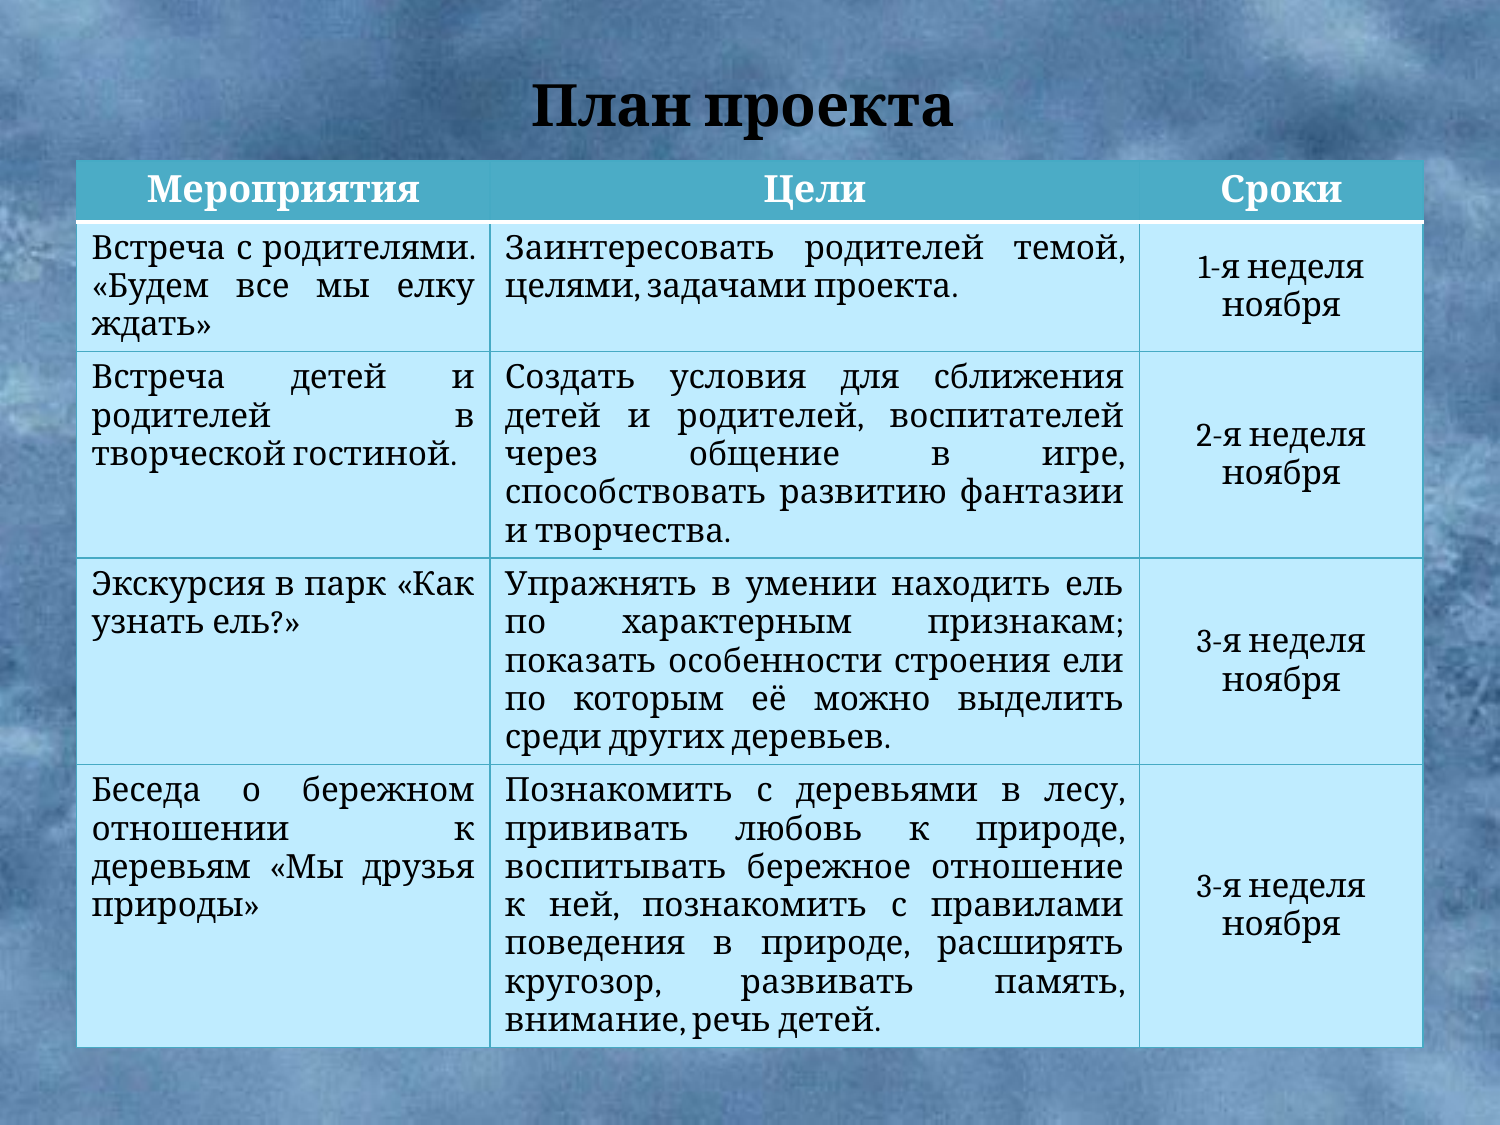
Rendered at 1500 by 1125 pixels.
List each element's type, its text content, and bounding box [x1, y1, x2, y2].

table_cell Заинтересовать родителей темой, целями, задачами проекта. [491, 224, 1139, 351]
table_cell 2-я неделя ноября [1140, 352, 1422, 557]
table_header Цели [491, 162, 1139, 220]
table_cell Встреча детей и родителей в творческой гостиной. [77, 352, 489, 557]
table_cell 1-я неделя ноября [1140, 224, 1422, 351]
table_header Сроки [1140, 162, 1422, 220]
table_cell 3-я неделя ноября [1140, 765, 1422, 1047]
picture [0, 0, 1500, 1125]
table_cell Познакомить с деревьями в лесу, прививать любовь к природе, воспитывать бережное отношение к ней, познакомить с правилами поведения в природе, расширять кругозор, развивать память, внимание, речь детей. [491, 765, 1139, 1047]
table_cell Создать условия для сближения детей и родителей, воспитателей через общение в игре, способствовать развитию фантазии и творчества. [491, 352, 1139, 557]
table_cell 3-я неделя ноября [1140, 559, 1422, 764]
table_cell Экскурсия в парк «Как узнать ель?» [77, 559, 489, 764]
table_cell Встреча с родителями. «Будем все мы елку ждать» [77, 224, 489, 351]
title План проекта [74, 44, 1412, 162]
table_cell Беседа о бережном отношении к деревьям «Мы друзья природы» [77, 765, 489, 1047]
table_cell Упражнять в умении находить ель по характерным признакам; показать особенности строения ели по которым её можно выделить среди других деревьев. [491, 559, 1139, 764]
table_header Мероприятия [77, 162, 489, 220]
